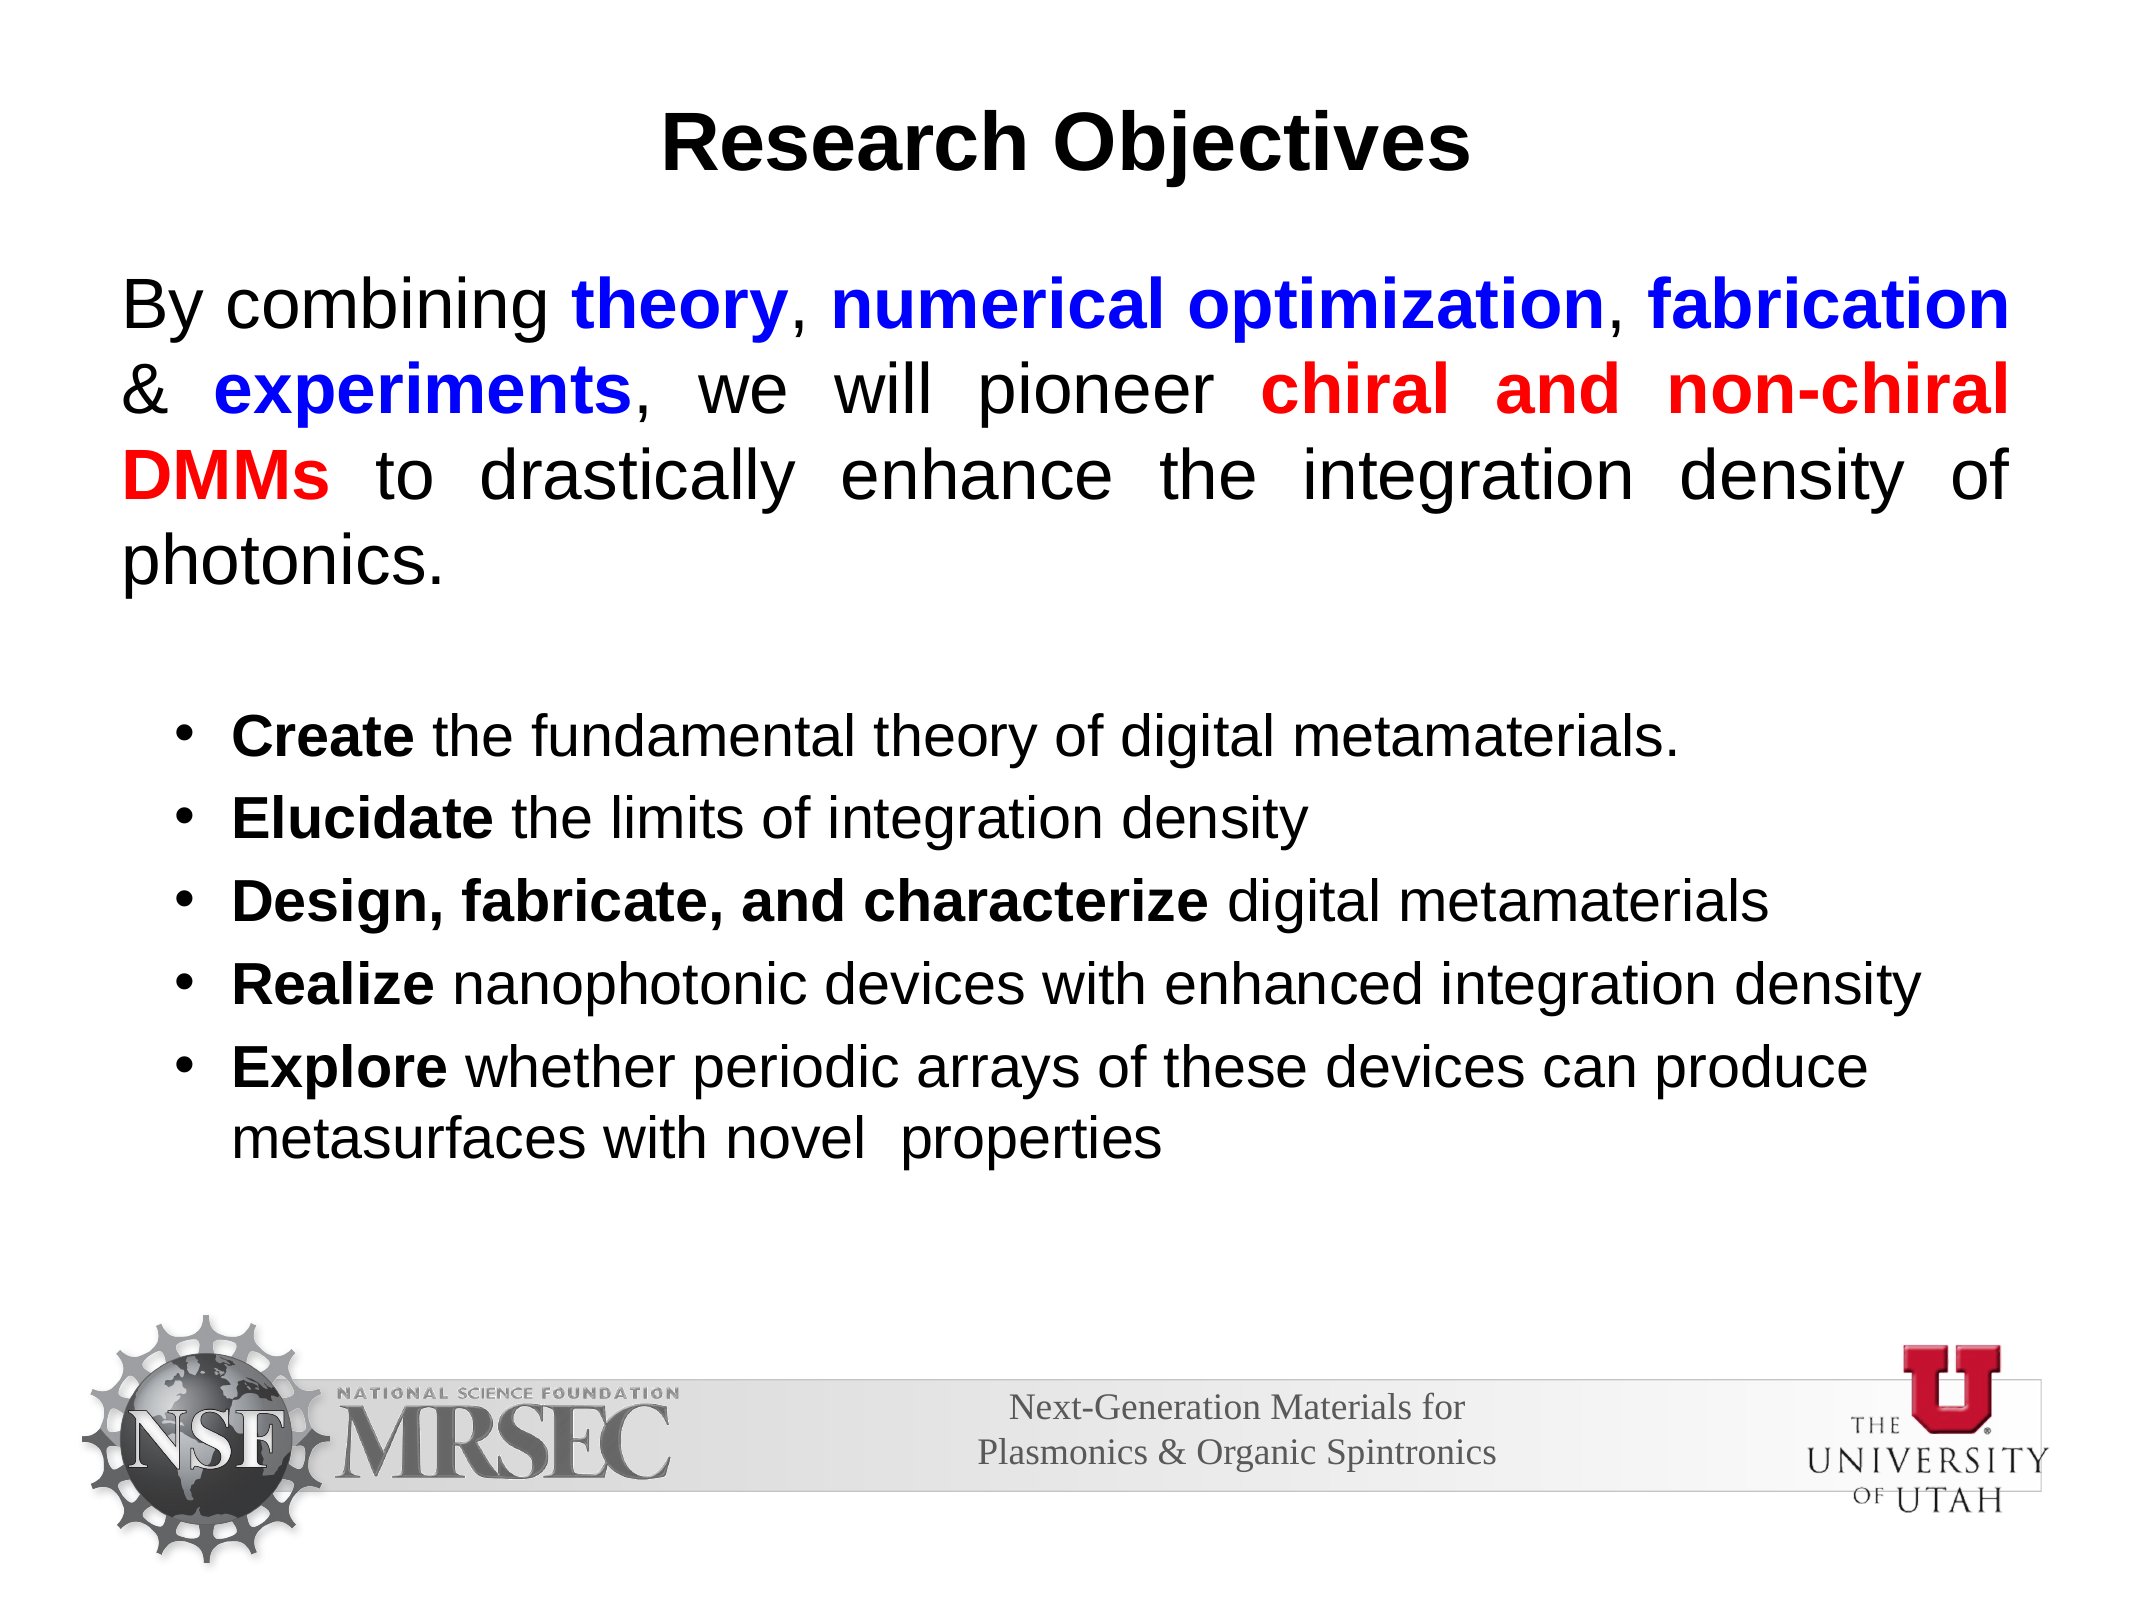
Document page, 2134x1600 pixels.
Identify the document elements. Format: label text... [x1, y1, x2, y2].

title Research Objectives [106, 64, 2027, 211]
picture [1974, 1299, 2067, 1575]
picture [82, 1315, 160, 1563]
list Create the fundamental theory of digital metamaterials. Elucidate the limits of integration density Design, fabricate, and characterize digital metamaterials Realize nanophotonic devices with enhanced integration density Explore whether periodic arrays of these devices can produce metasurfaces with novel properties [160, 689, 1974, 1600]
text_box By combining theory, numerical optimization, fabrication & experiments, we will pioneer chiral and non-chiral DMMs to drastically enhance the integration density of photonics. [106, 249, 2027, 607]
